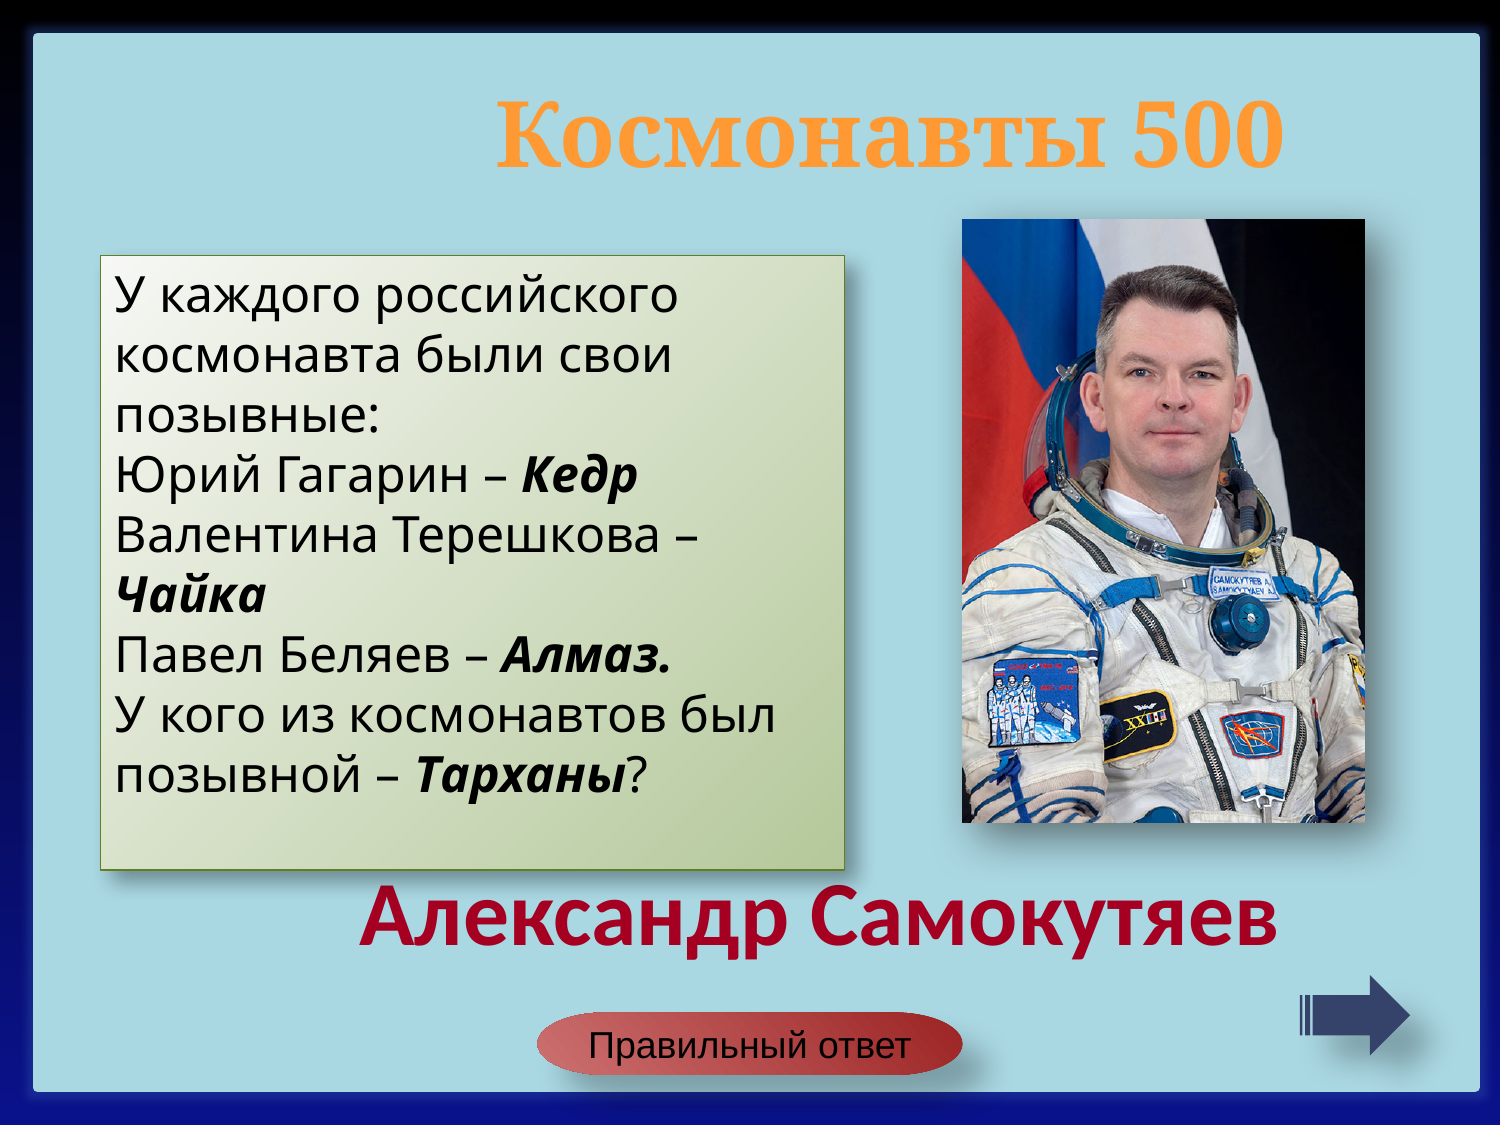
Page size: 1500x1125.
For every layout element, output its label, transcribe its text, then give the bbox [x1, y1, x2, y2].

text_box У каждого российского космонавта были свои позывные: Юрий Гагарин – Кедр Валентина Терешкова – Чайка Павел Беляев – Алмаз. У кого из космонавтов был позывной – Тарханы? [100, 255, 845, 871]
text_box Правильный ответ [537, 1012, 963, 1075]
text_box [1305, 995, 1311, 1036]
text_box [1312, 975, 1411, 1056]
picture [962, 219, 1365, 823]
text_box Космонавты 500 [371, 78, 1409, 184]
text_box [1299, 995, 1303, 1036]
text_box Александр Самокутяев [289, 845, 1352, 971]
